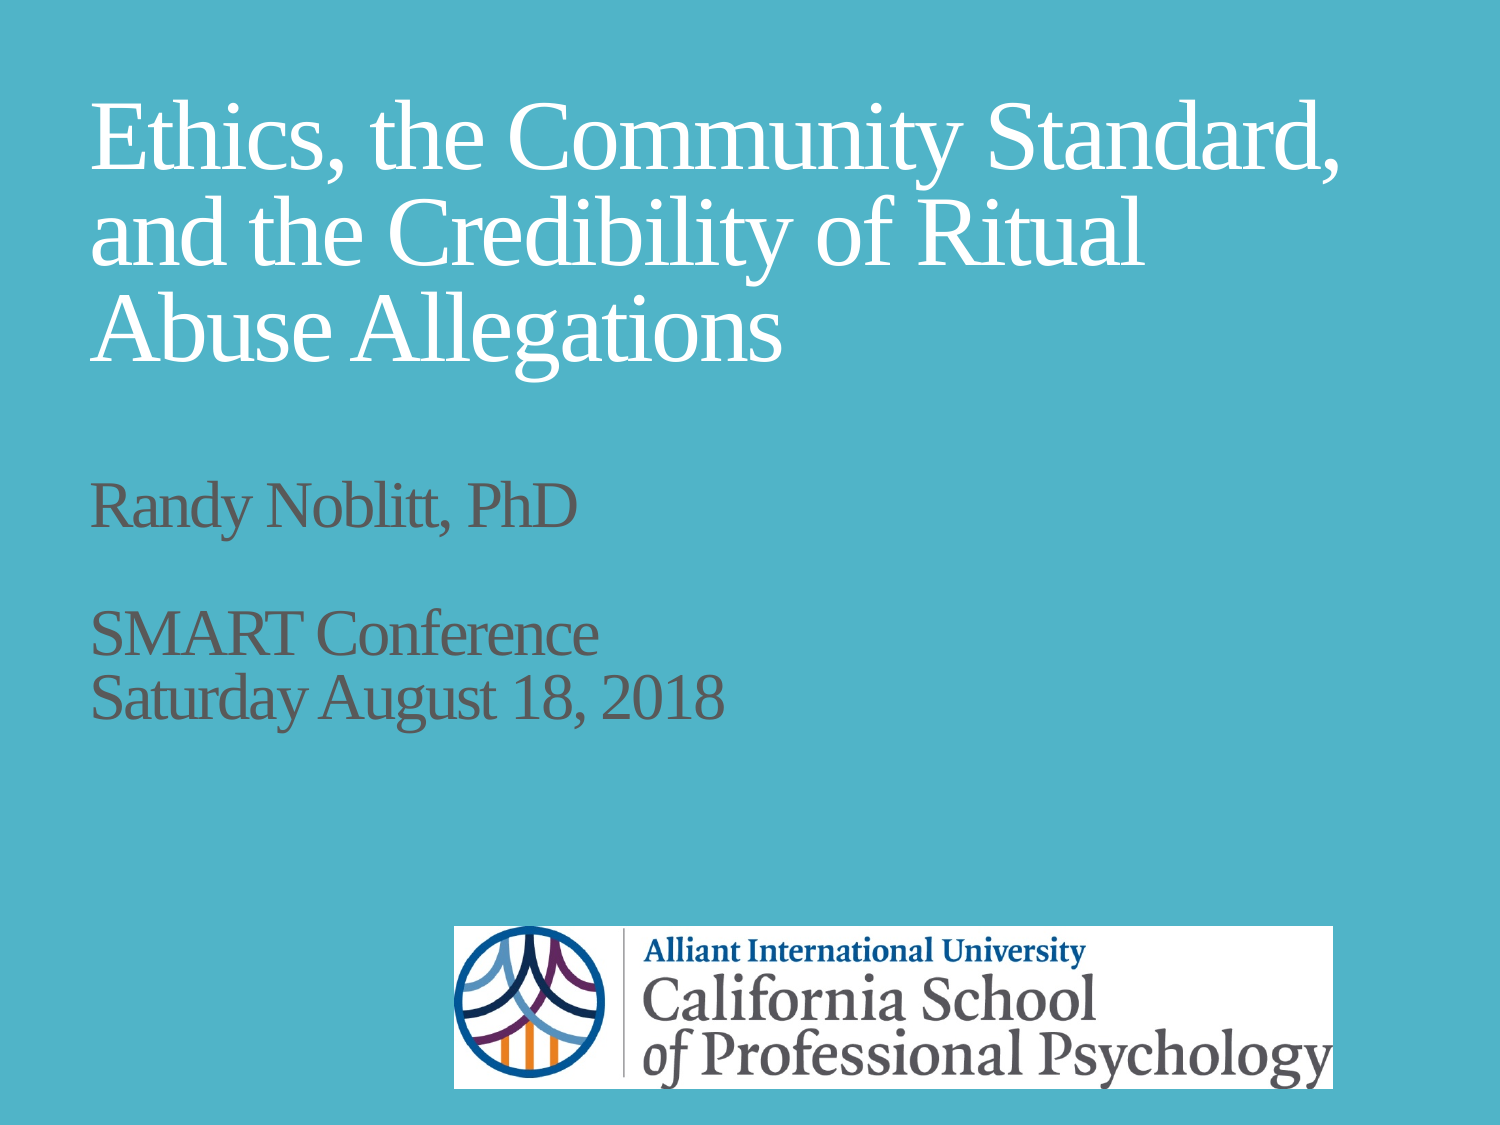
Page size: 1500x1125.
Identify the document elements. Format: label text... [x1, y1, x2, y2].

title Ethics, the Community Standard, and the Credibility of Ritual Abuse Allegations Randy Noblitt, PhD SMART Conference Saturday August 18, 2018 [74, 126, 1401, 850]
picture [429, 901, 1333, 1090]
